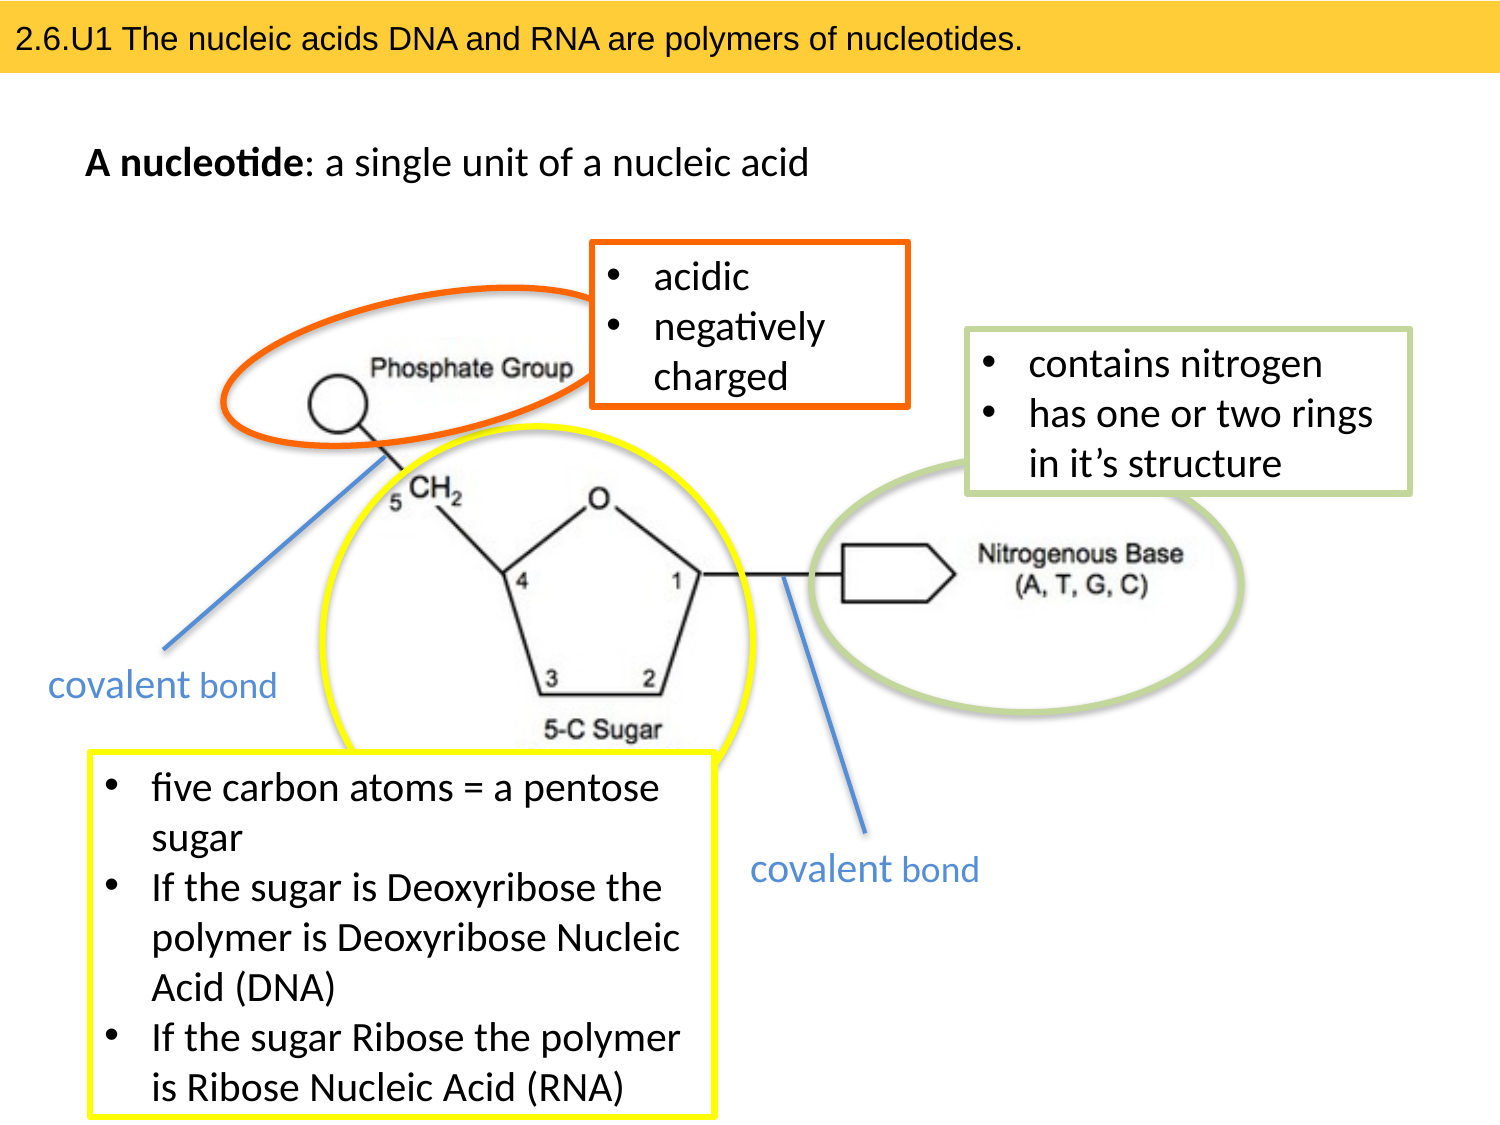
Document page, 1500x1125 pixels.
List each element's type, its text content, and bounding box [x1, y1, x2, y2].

text_box contains nitrogen has one or two rings in it’s structure [966, 328, 1411, 494]
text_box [782, 576, 866, 834]
text_box A nucleotide: a single unit of a nucleic acid [70, 126, 835, 192]
picture [281, 337, 1219, 788]
text_box acidic negatively charged [591, 241, 909, 335]
text_box [292, 286, 591, 335]
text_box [162, 455, 386, 650]
text_box five carbon atoms = a pentose sugar If the sugar is Deoxyribose the polymer is Deoxyribose Nucleic Acid (DNA) If the sugar Ribose the polymer is Ribose Nucleic Acid (RNA) [89, 752, 715, 1117]
text_box [1223, 531, 1243, 638]
text_box covalent bond [33, 649, 275, 715]
text_box [222, 344, 275, 442]
text_box covalent bond [735, 833, 996, 899]
title 2.6.U1 The nucleic acids DNA and RNA are polymers of nucleotides. [0, 0, 1500, 73]
